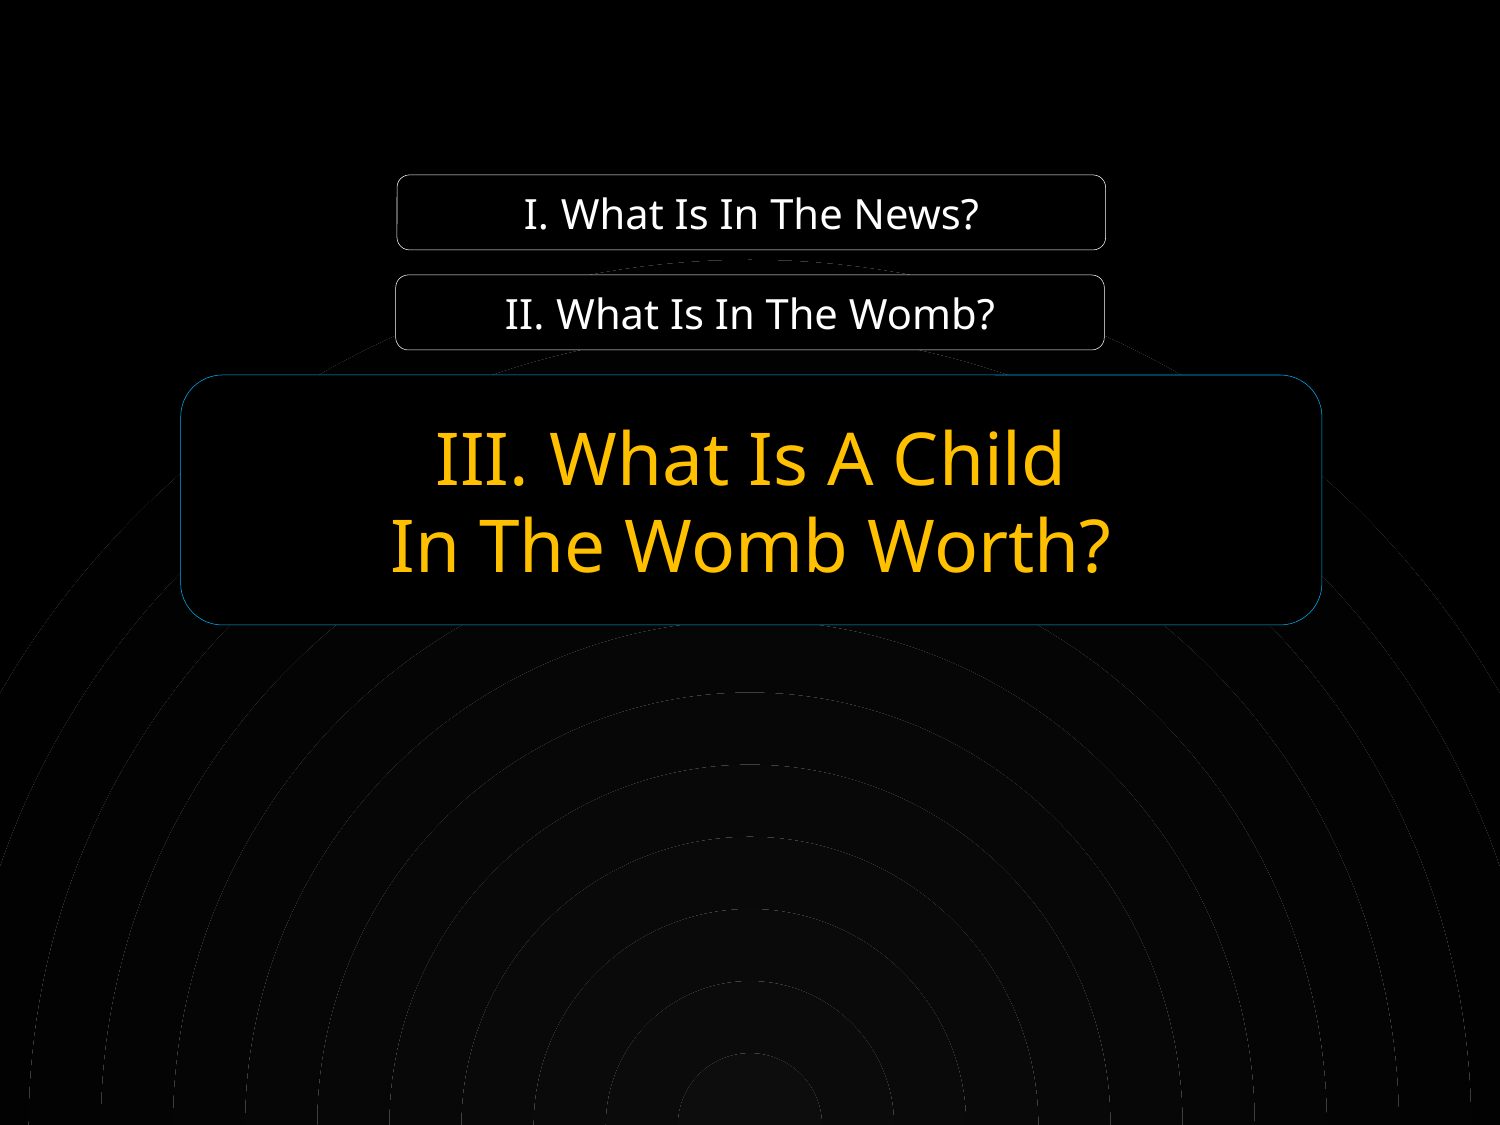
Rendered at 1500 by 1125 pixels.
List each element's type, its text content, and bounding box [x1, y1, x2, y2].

text_box I. What Is In The News? [394, 172, 1108, 253]
text_box III. What Is A Child In The Womb Worth? [178, 372, 1325, 628]
text_box II. What Is In The Womb? [393, 272, 1107, 353]
